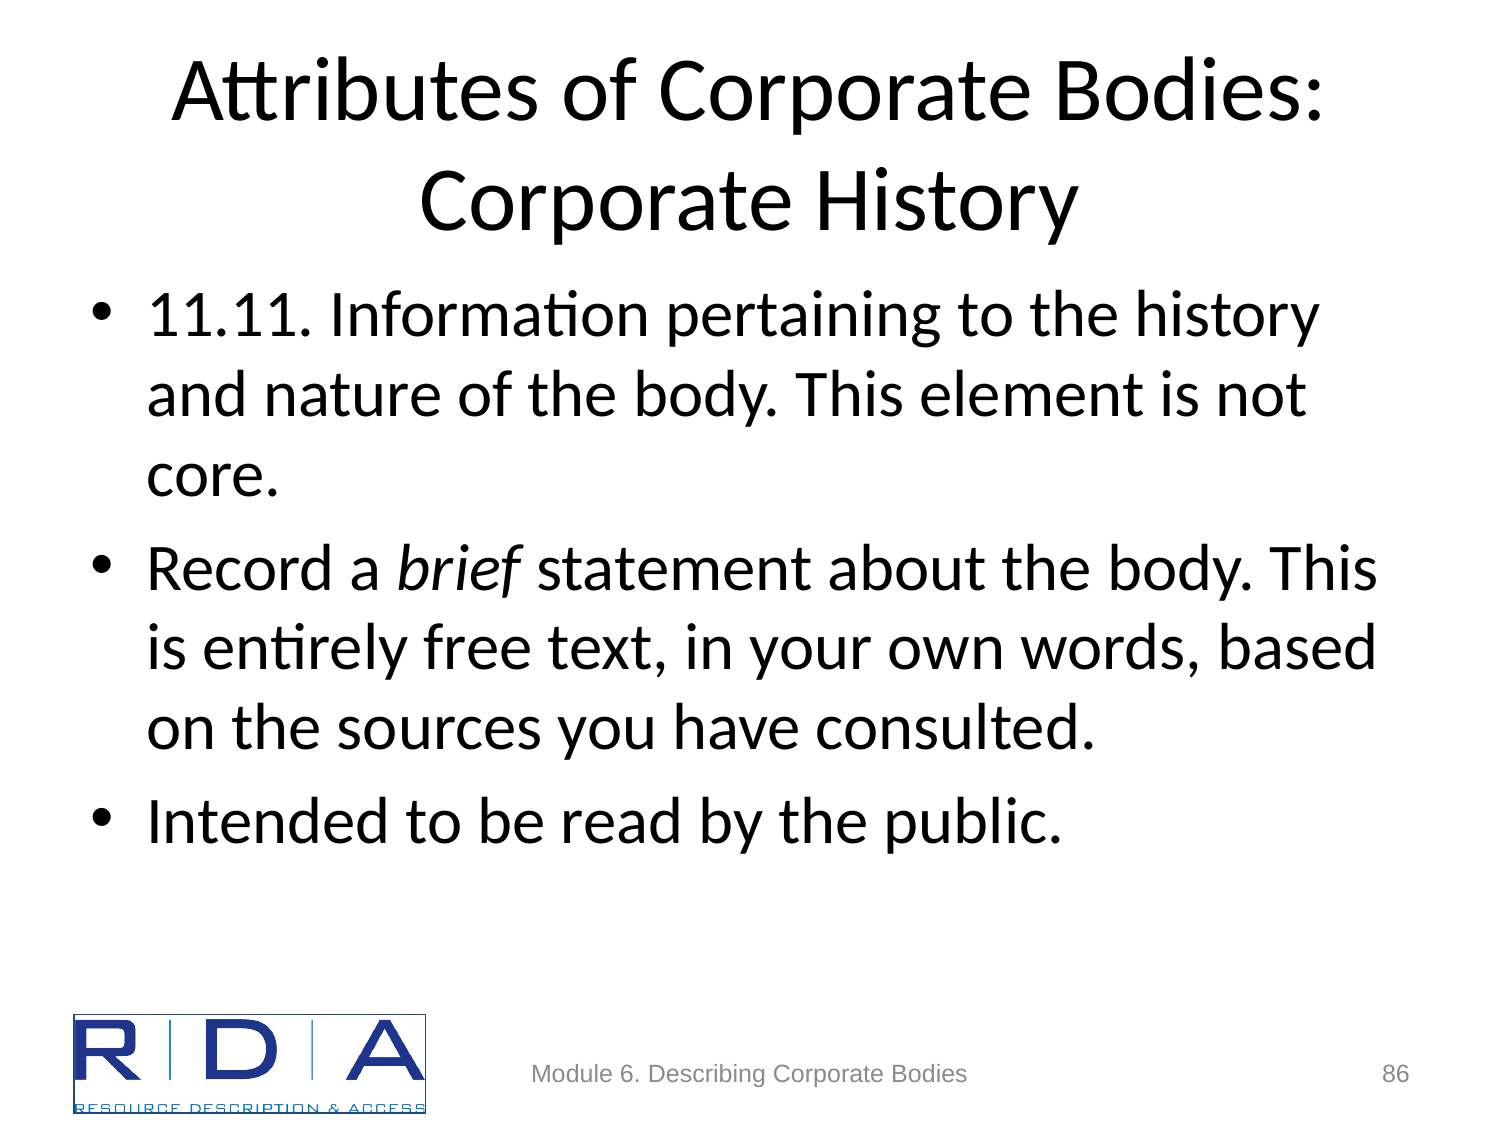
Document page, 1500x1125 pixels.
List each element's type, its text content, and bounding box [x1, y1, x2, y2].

list 11.11. Information pertaining to the history and nature of the body. This element is not core. Record a brief statement about the body. This is entirely free text, in your own words, based on the sources you have consulted. Intended to be read by the public. [75, 262, 1425, 1005]
picture [75, 1015, 425, 1112]
title Attributes of Corporate Bodies: Corporate History [75, 45, 1425, 233]
footer Module 6. Describing Corporate Bodies [512, 1042, 988, 1103]
slide_number 86 [1074, 1042, 1425, 1103]
